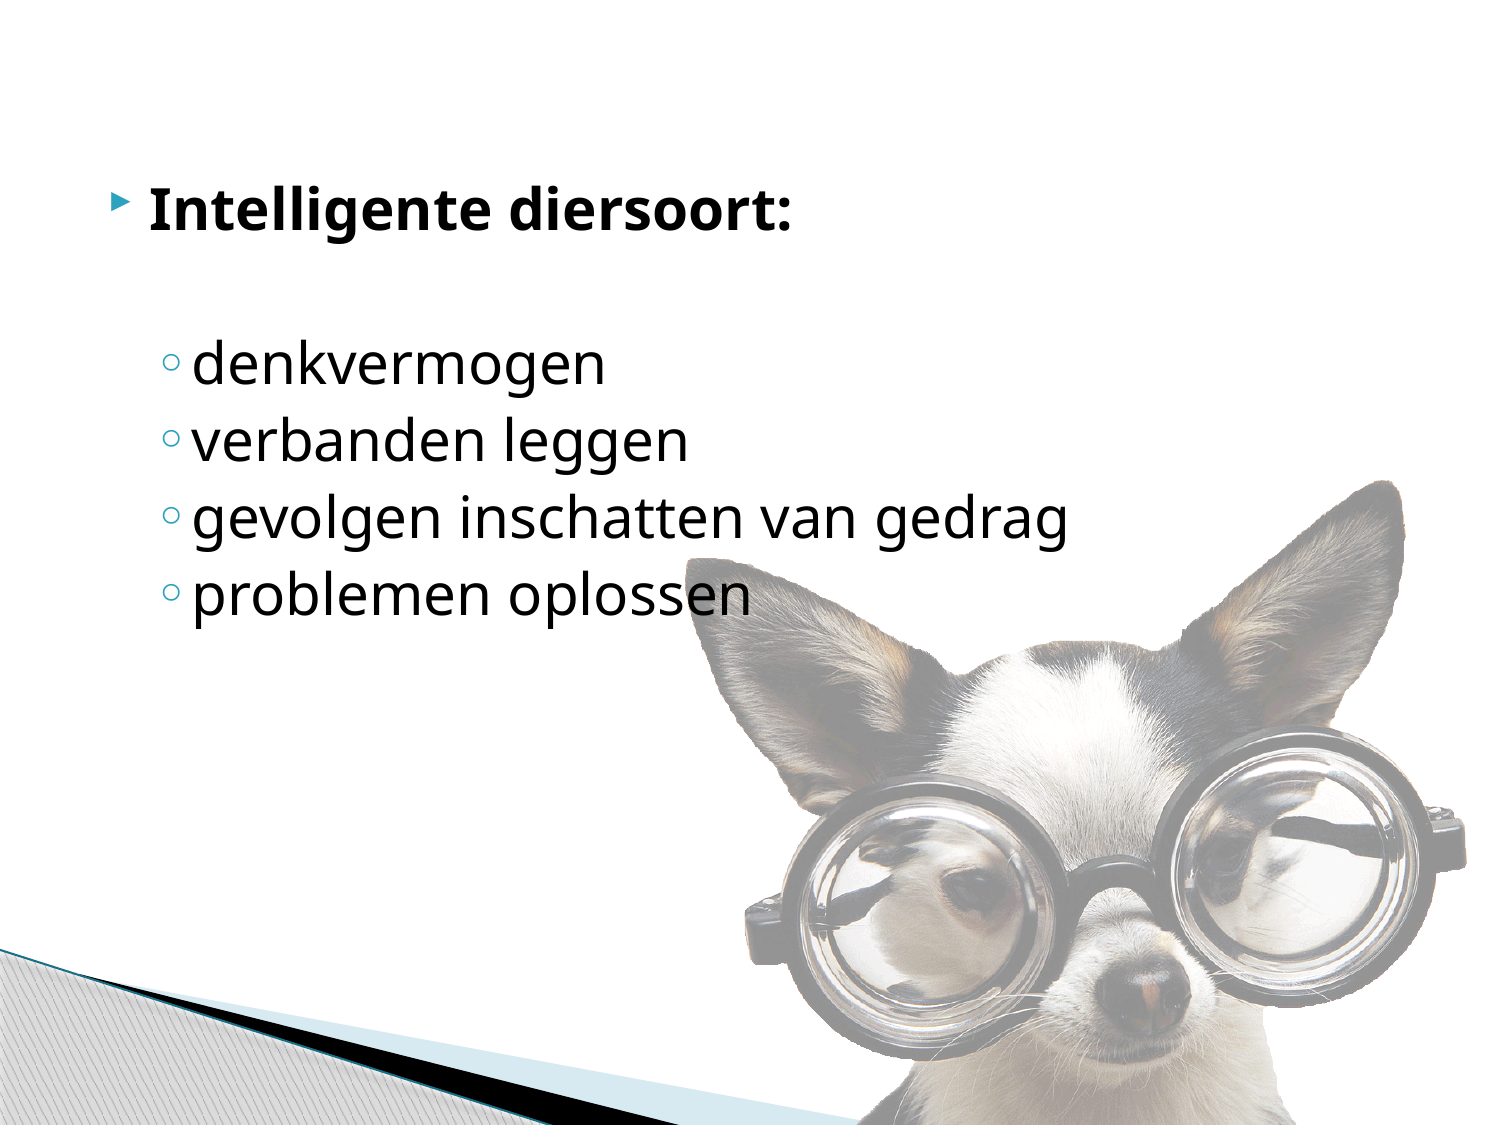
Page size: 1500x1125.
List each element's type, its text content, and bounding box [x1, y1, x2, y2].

picture [560, 418, 1500, 1125]
list Intelligente diersoort: denkvermogen verbanden leggen gevolgen inschatten van gedrag problemen oplossen [75, 164, 1425, 986]
